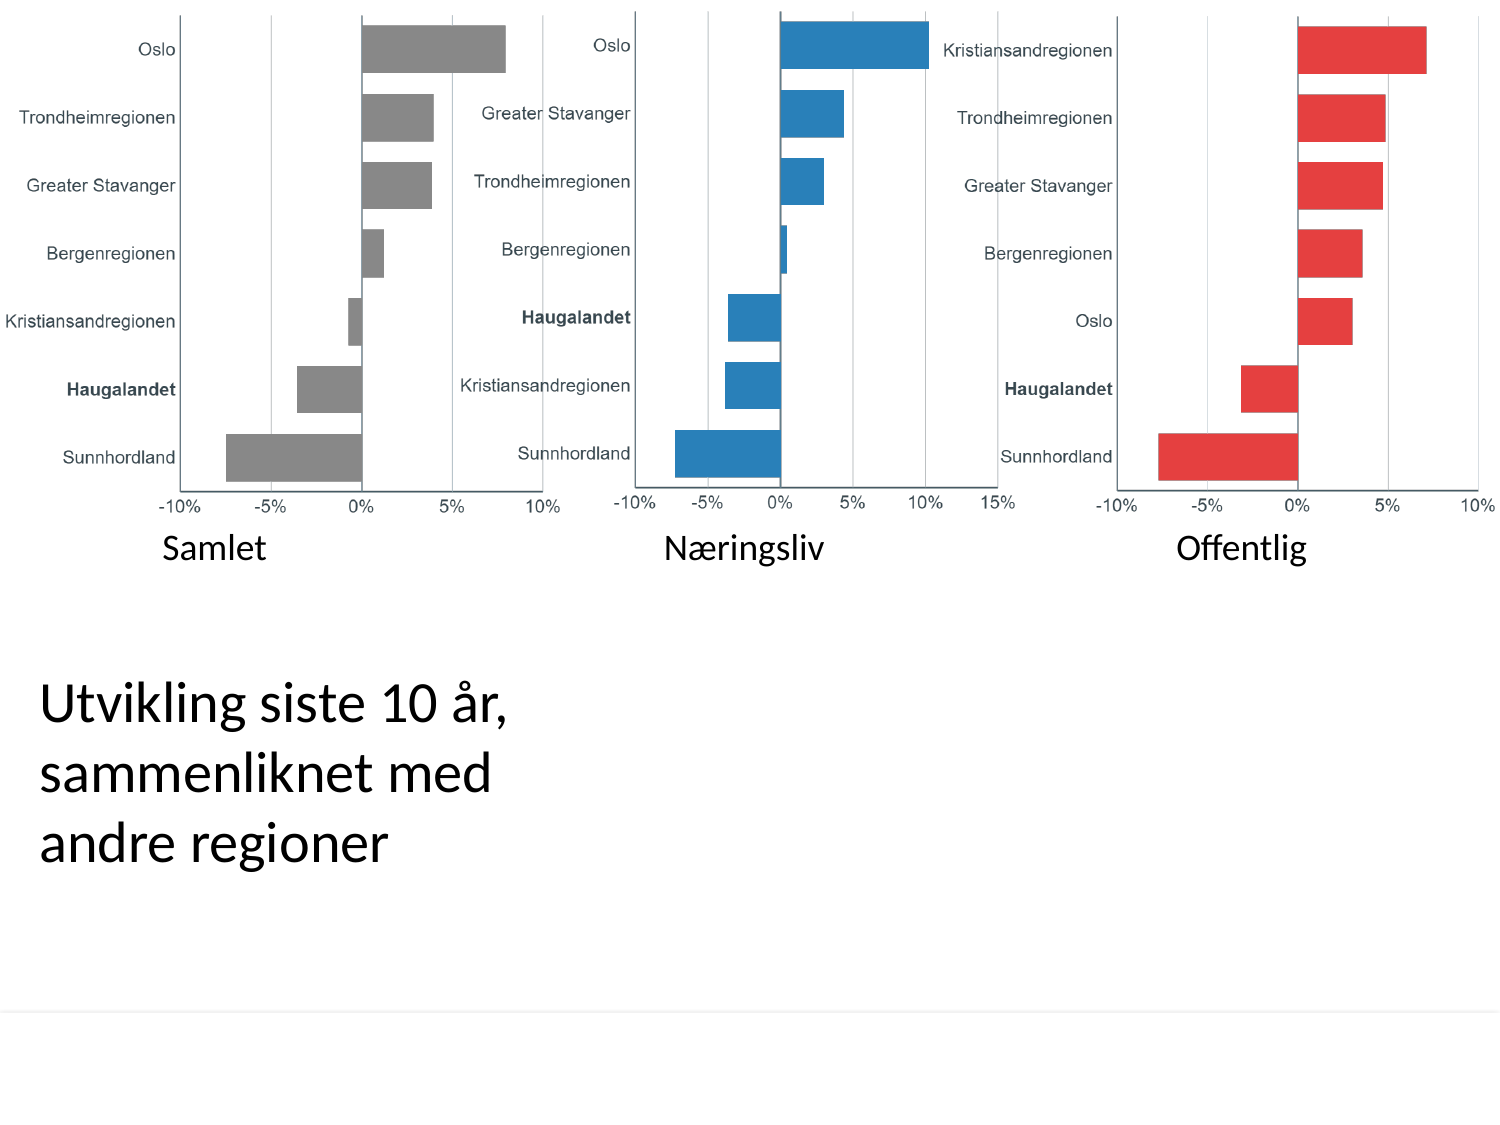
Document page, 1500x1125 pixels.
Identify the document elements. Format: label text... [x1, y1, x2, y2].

text_box Offentlig [1161, 525, 1445, 576]
picture [0, 0, 1500, 518]
text_box Samlet [147, 526, 432, 576]
text_box Utvikling siste 10 år, sammenliknet med andre regioner [24, 656, 621, 882]
text_box Næringsliv [649, 523, 933, 576]
